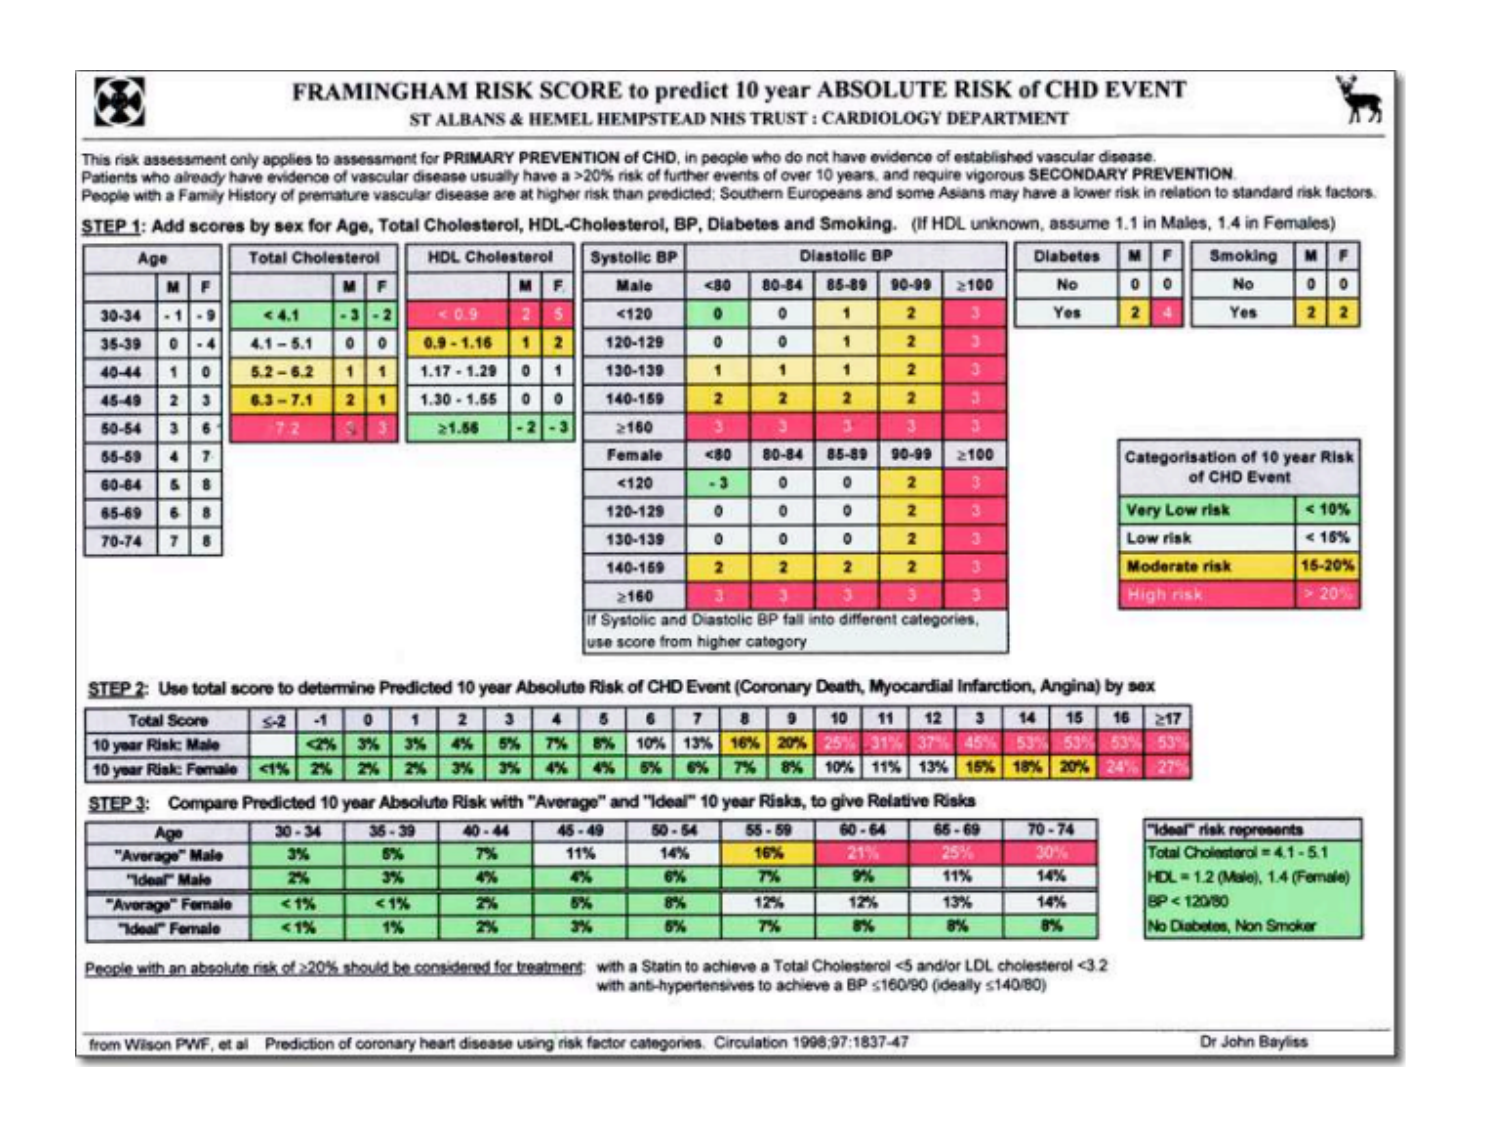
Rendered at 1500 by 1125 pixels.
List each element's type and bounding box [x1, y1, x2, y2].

picture [74, 70, 1407, 1068]
